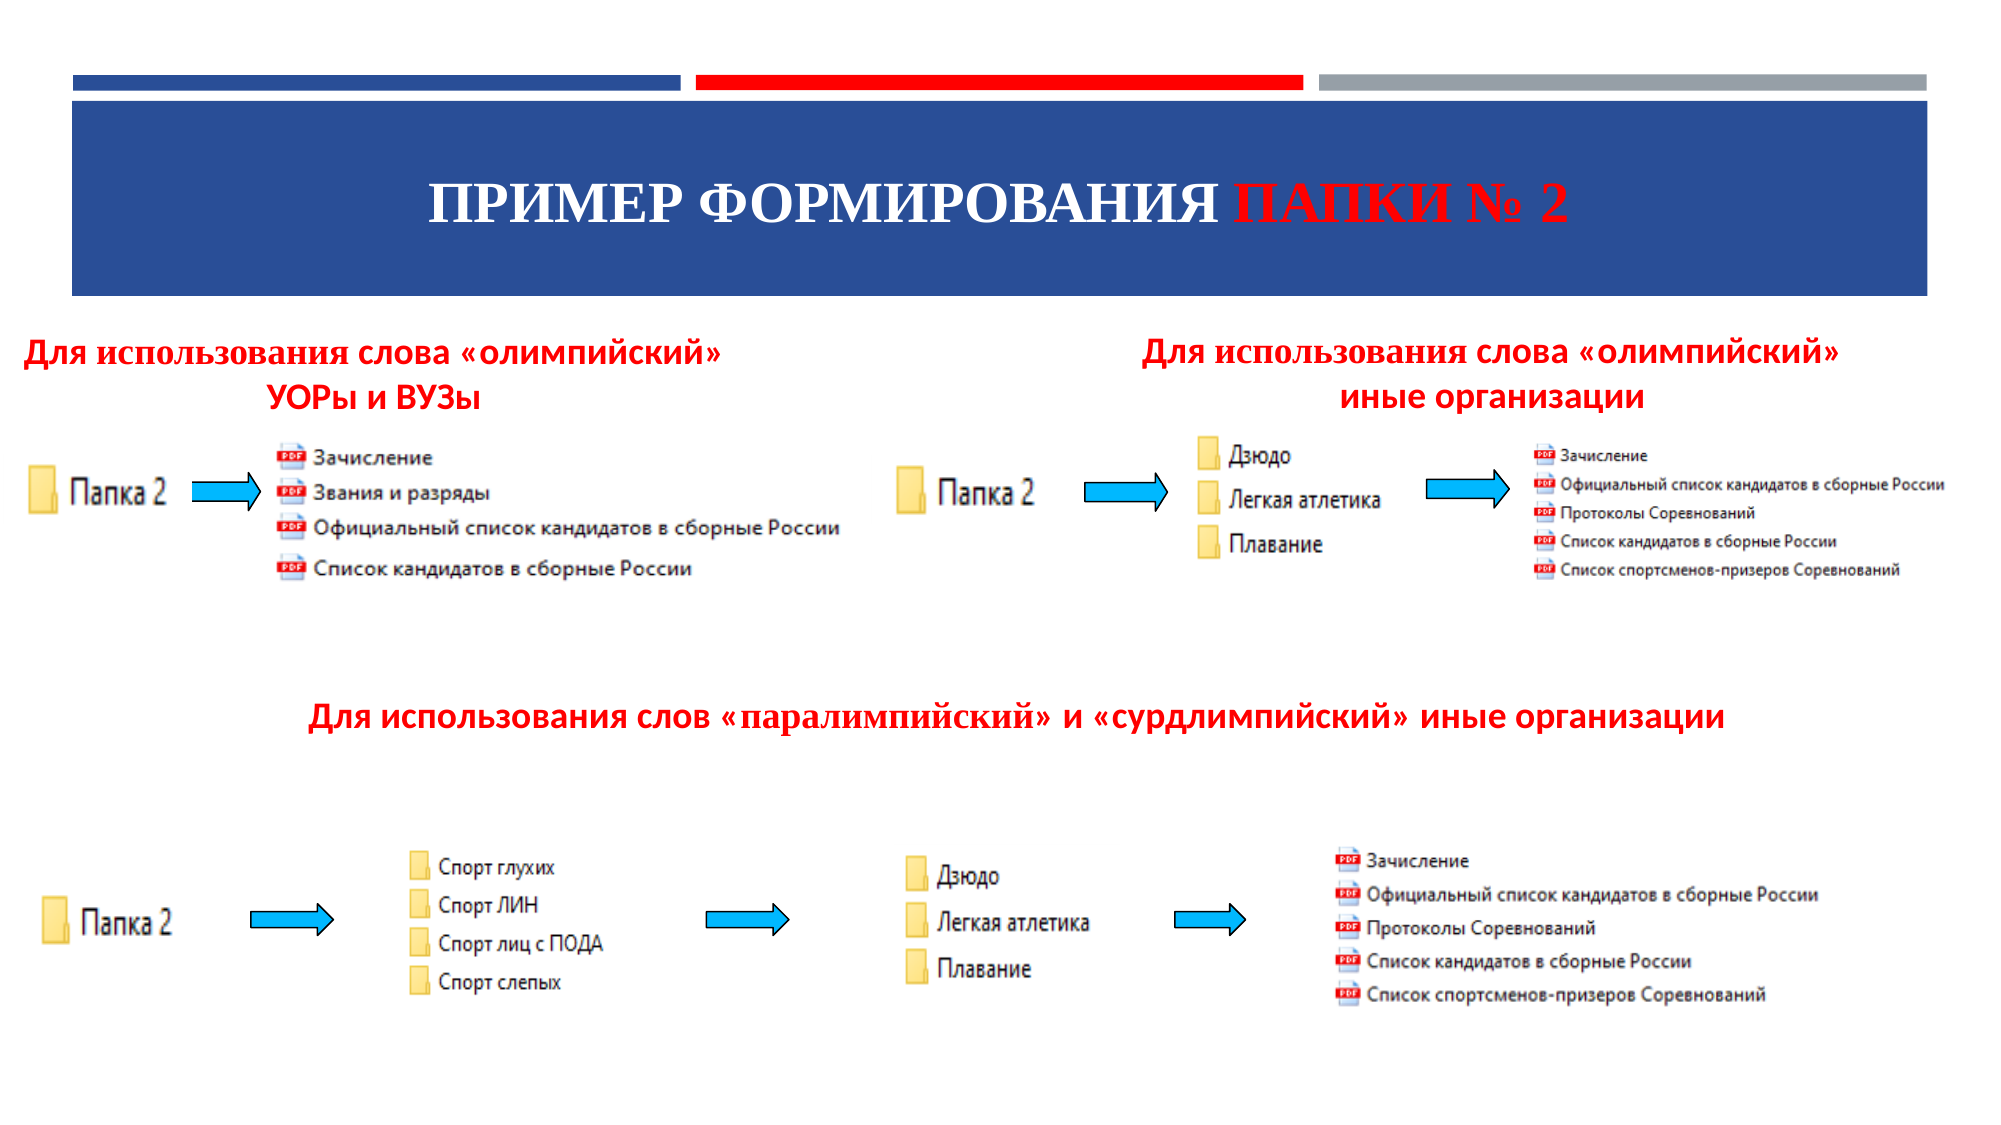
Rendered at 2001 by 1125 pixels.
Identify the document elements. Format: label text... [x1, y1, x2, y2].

picture [1525, 413, 1979, 588]
text_box [1084, 473, 1168, 512]
text_box Для использования слова «олимпийский» УОРы и ВУЗы [7, 337, 741, 407]
text_box [1174, 903, 1246, 936]
text_box [192, 472, 261, 511]
picture [1325, 811, 1859, 1017]
text_box ПРИМЕР ФОРМИРОВАНИЯ ПАПКИ № 2 [95, 113, 1903, 242]
text_box [706, 903, 789, 936]
text_box [250, 903, 334, 936]
text_box [1426, 469, 1510, 508]
picture [17, 885, 196, 954]
text_box Для использования слова «олимпийский» иные организации [1126, 336, 1859, 406]
picture [894, 843, 1120, 998]
text_box Для использования слов «паралимпийский» и «сурдлимпийский» иные организации [227, 661, 1807, 767]
picture [2, 454, 192, 524]
picture [263, 423, 1060, 596]
picture [402, 842, 651, 997]
picture [1186, 424, 1411, 572]
